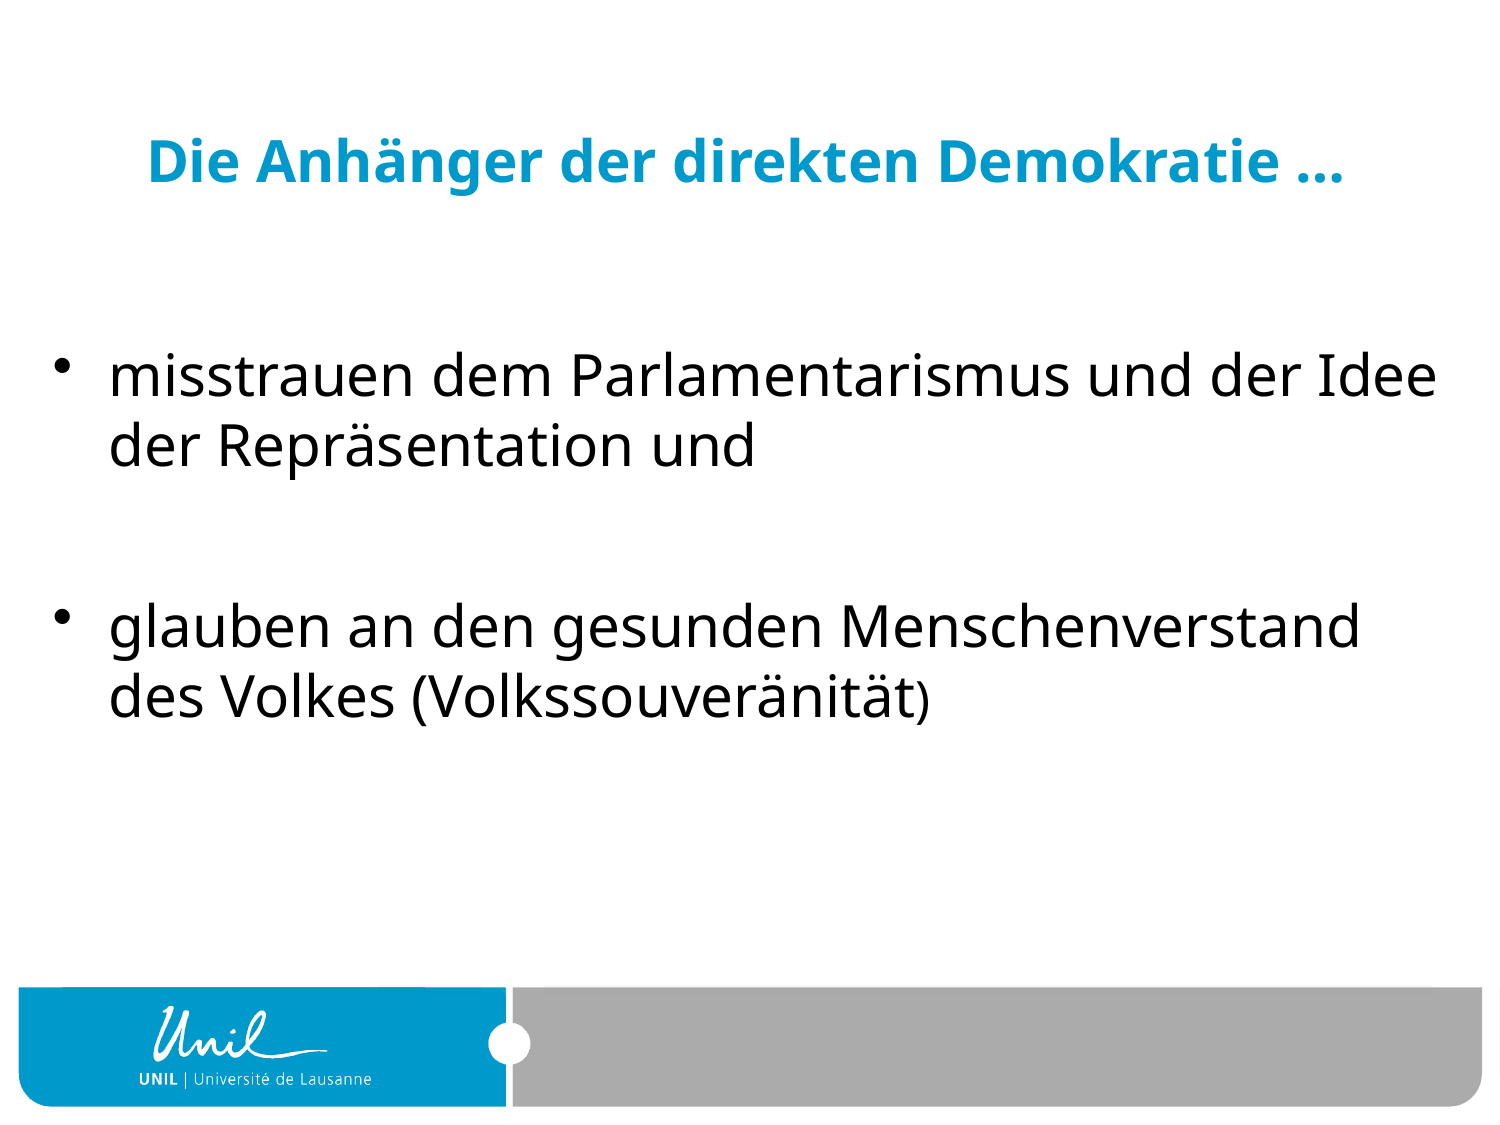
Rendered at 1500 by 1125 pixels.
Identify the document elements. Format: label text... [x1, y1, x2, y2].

list misstrauen dem Parlamentarismus und der Idee der Repräsentation und glauben an den gesunden Menschenverstand des Volkes (Volkssouveränität) [37, 249, 1463, 963]
picture [0, 985, 1500, 1125]
title Die Anhänger der direkten Demokratie … [71, 116, 1422, 249]
